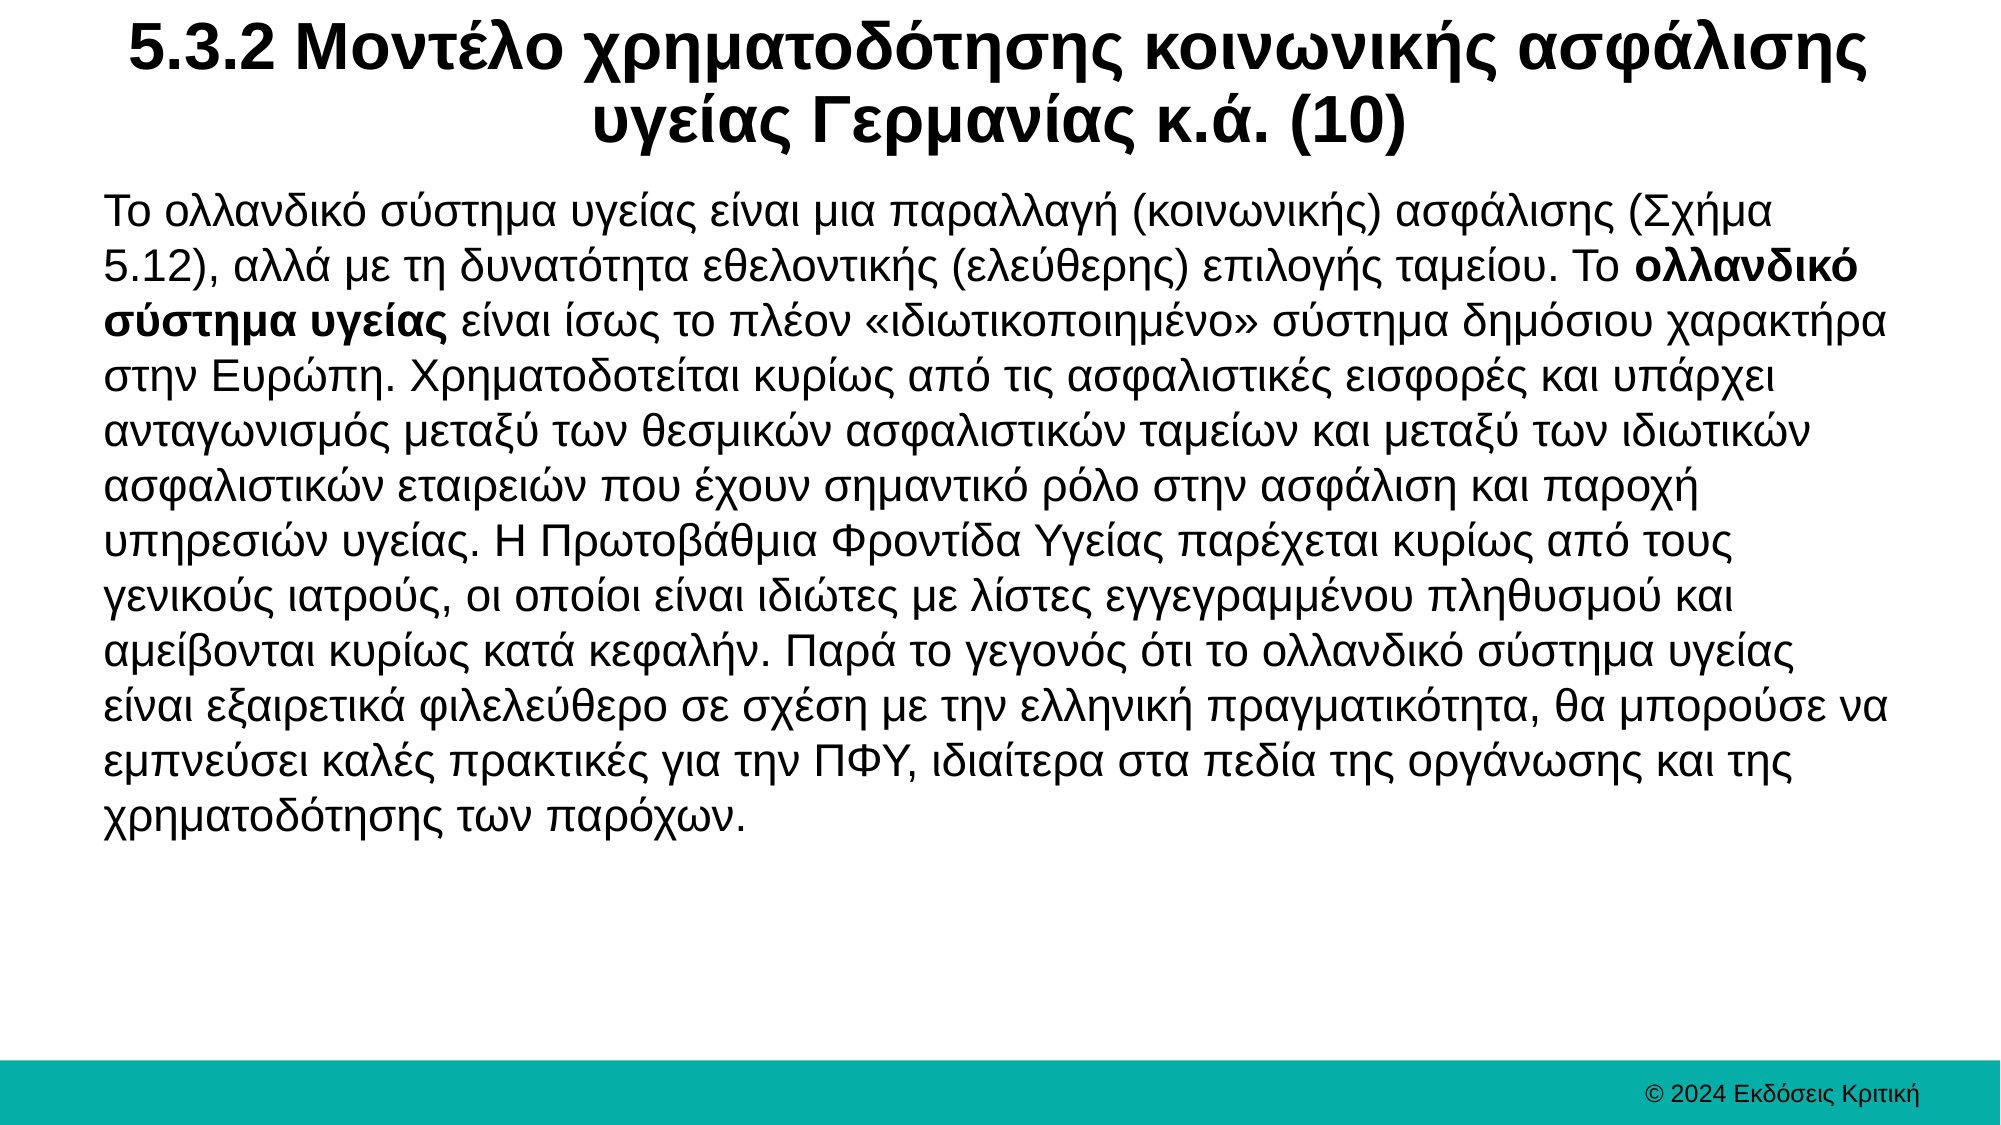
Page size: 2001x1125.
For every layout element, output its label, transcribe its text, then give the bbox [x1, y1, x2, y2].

text_box © 2024 Εκδόσεις Κριτική [1630, 1070, 2000, 1115]
text_box [0, 1059, 2000, 1125]
text_box Το ολλανδικό σύστημα υγείας είναι μια παραλλαγή (κοινωνικής) ασφάλισης (Σχήμα 5.12), αλλά με τη δυνατότητα εθελοντικής (ελεύθερης) επιλογής ταμείου. Το ολλανδικό σύστημα υγείας είναι ίσως το πλέον «ιδιωτικοποιημένο» σύστημα δημόσιου χαρακτήρα στην Ευρώπη. Χρηματοδοτείται κυρίως από τις ασφαλιστικές εισφορές και υπάρχει ανταγωνισμός μεταξύ των θεσμικών ασφαλιστικών ταμείων και μεταξύ των ιδιωτικών ασφαλιστικών εταιρειών που έχουν σημαντικό ρόλο στην ασφάλιση και παροχή υπηρεσιών υγείας. Η Πρωτοβάθμια Φροντίδα Υγείας παρέχεται κυρίως από τους γενικούς ιατρούς, οι οποίοι είναι ιδιώτες με λίστες εγγεγραμμένου πληθυσμού και αμείβονται κυρίως κατά κεφαλήν. Παρά το γεγονός ότι το ολλανδικό σύστημα υγείας είναι εξαιρετικά φιλελεύθερο σε σχέση με την ελληνική πραγματικότητα, θα μπορούσε να εμπνεύσει καλές πρακτικές για την ΠΦΥ, ιδιαίτερα στα πεδία της οργάνωσης και της χρηματοδότησης των παρόχων. [88, 173, 1912, 849]
title 5.3.2 Μοντέλο χρηματοδότησης κοινωνικής ασφάλισης υγείας Γερμανίας κ.ά. (10) [88, 9, 1912, 164]
